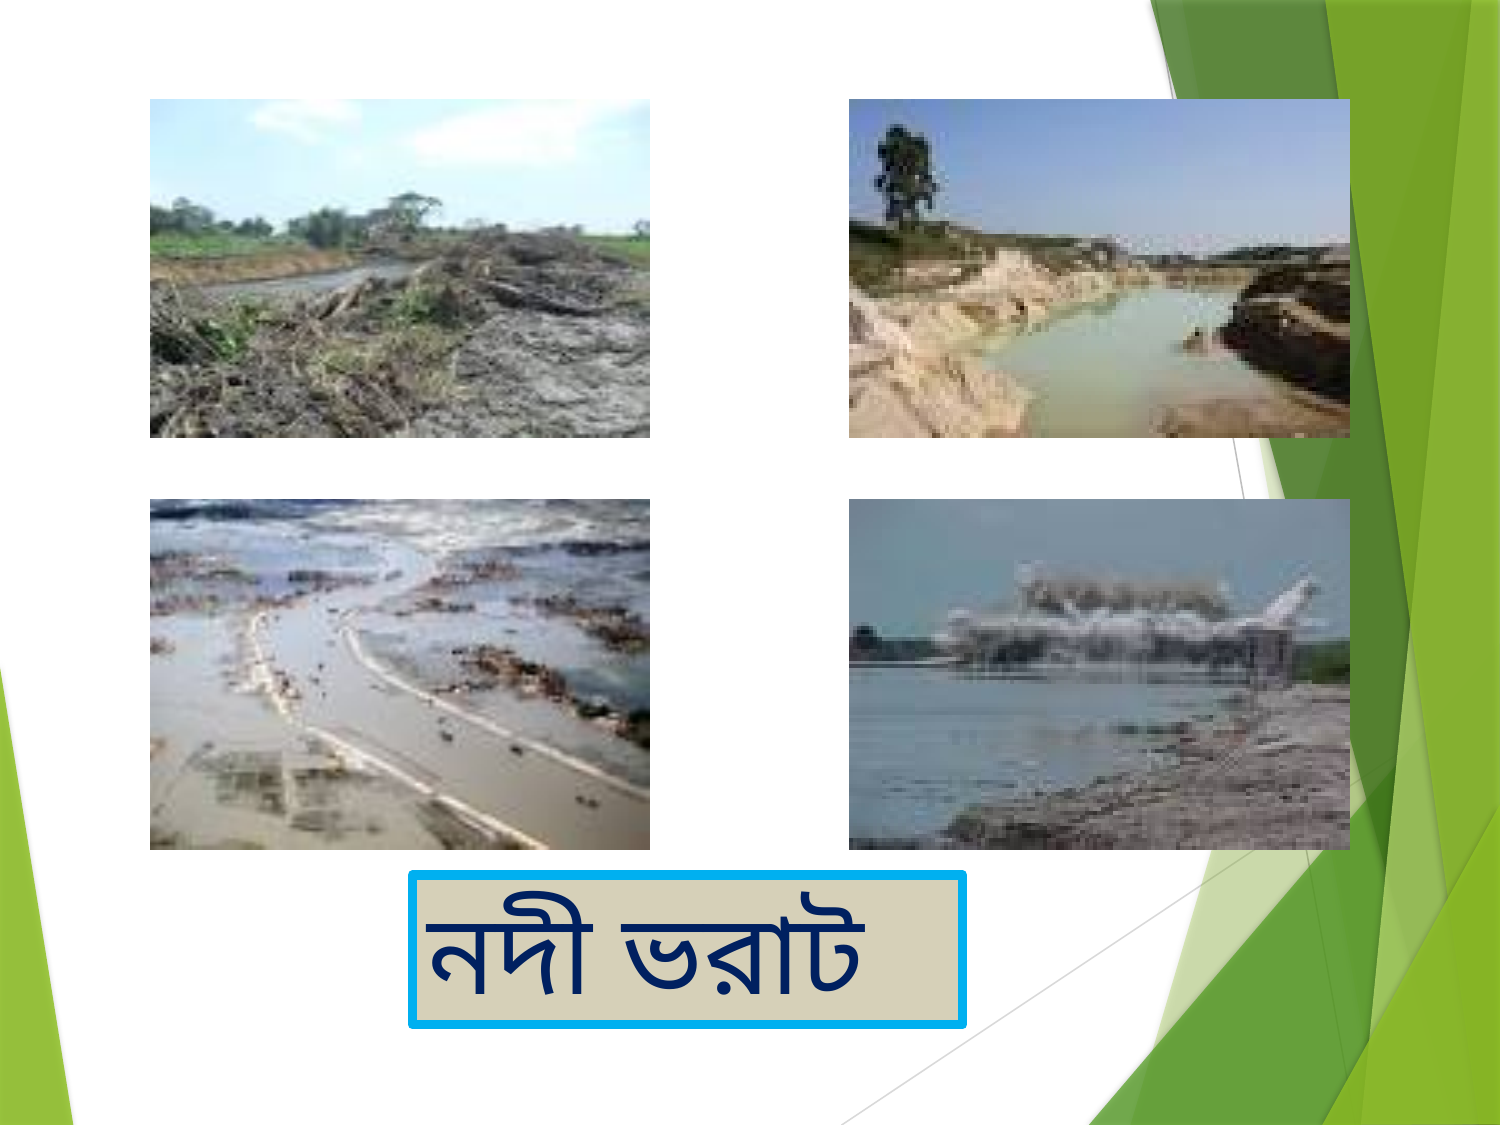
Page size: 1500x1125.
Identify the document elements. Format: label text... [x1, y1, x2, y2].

picture [149, 499, 651, 851]
text_box নদী ভরাট [412, 874, 963, 1025]
picture [149, 99, 651, 438]
picture [849, 499, 1351, 851]
picture [849, 99, 1351, 438]
